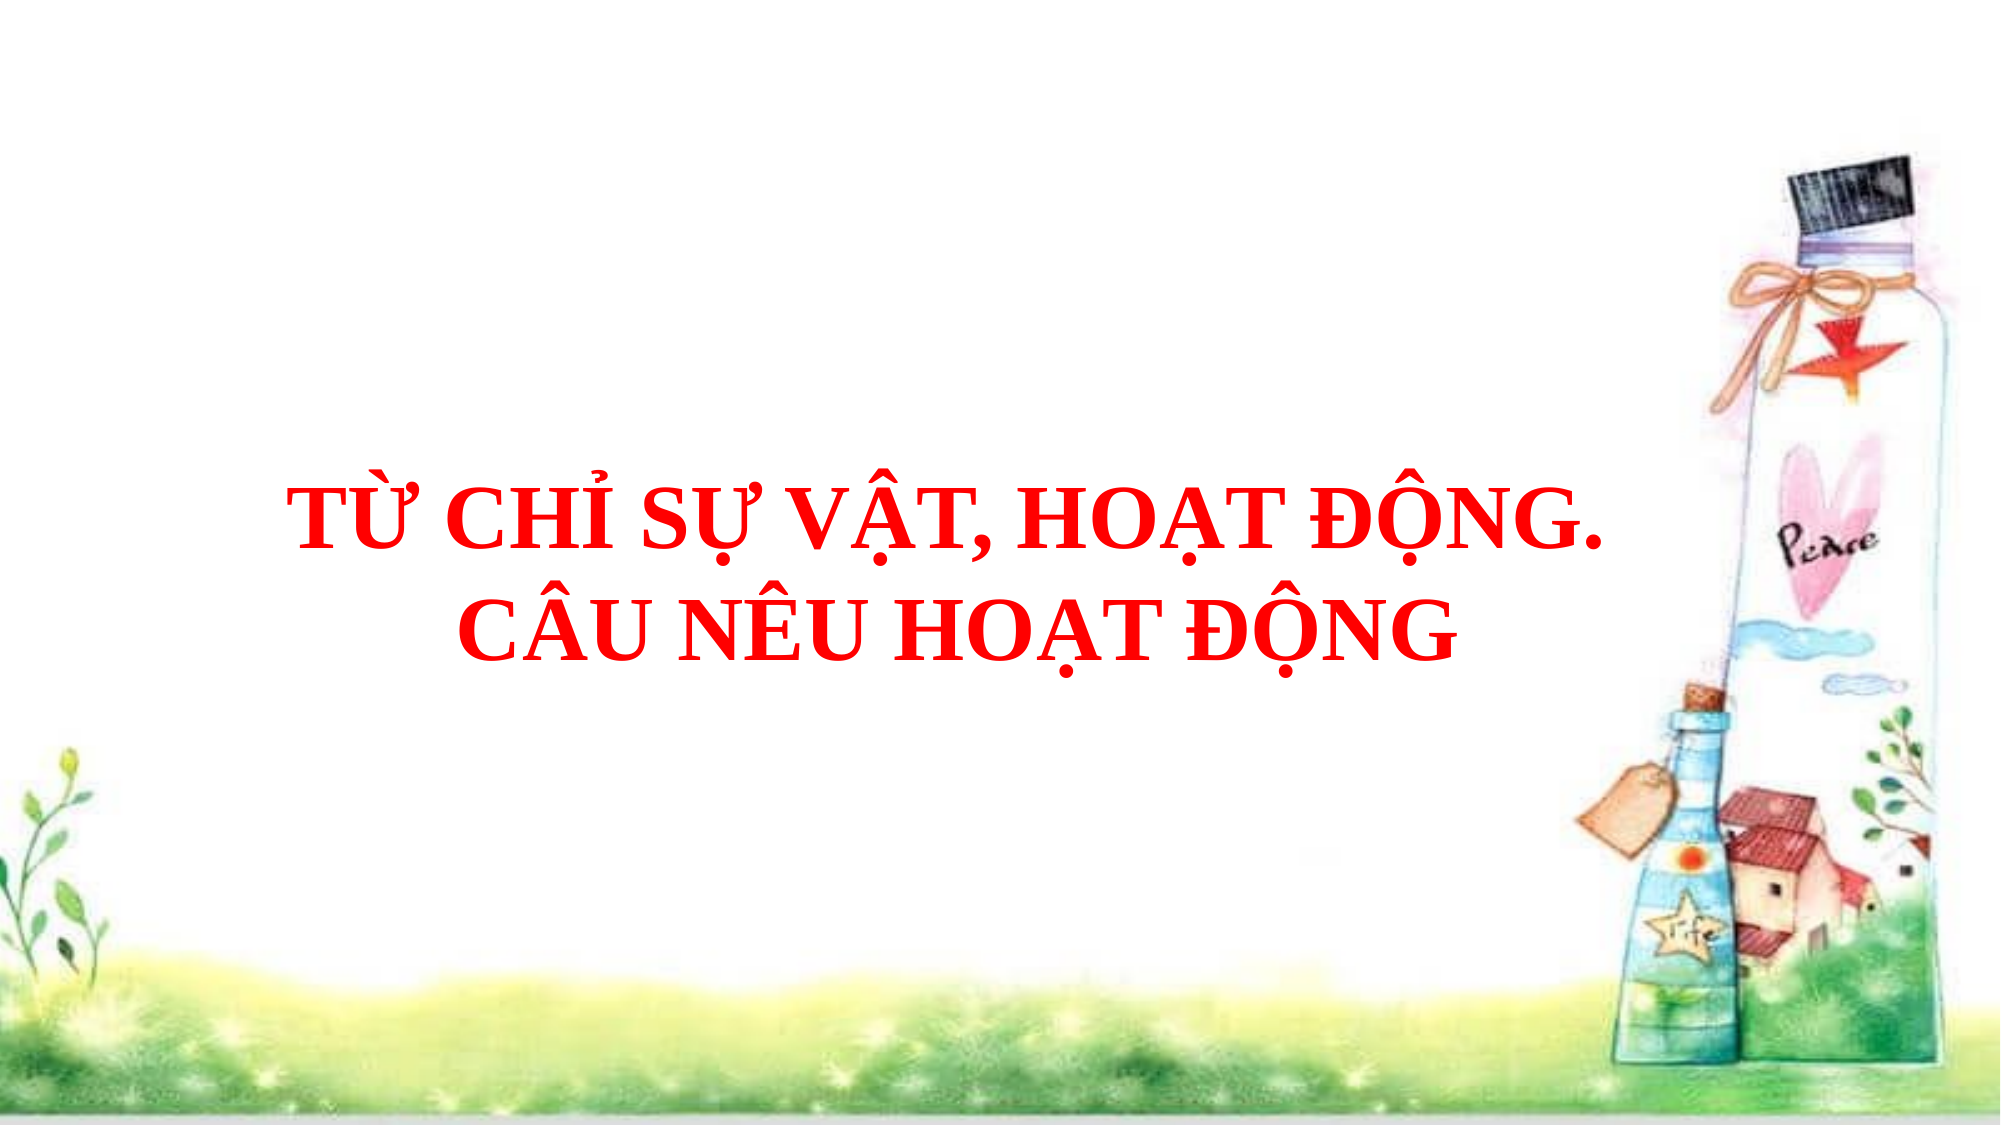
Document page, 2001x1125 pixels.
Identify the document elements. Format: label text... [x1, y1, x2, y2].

picture [0, 0, 2001, 1125]
text_box TỪ CHỈ SỰ VẬT, HOẠT ĐỘNG. CÂU NÊU HOẠT ĐỘNG [0, 582, 1936, 688]
